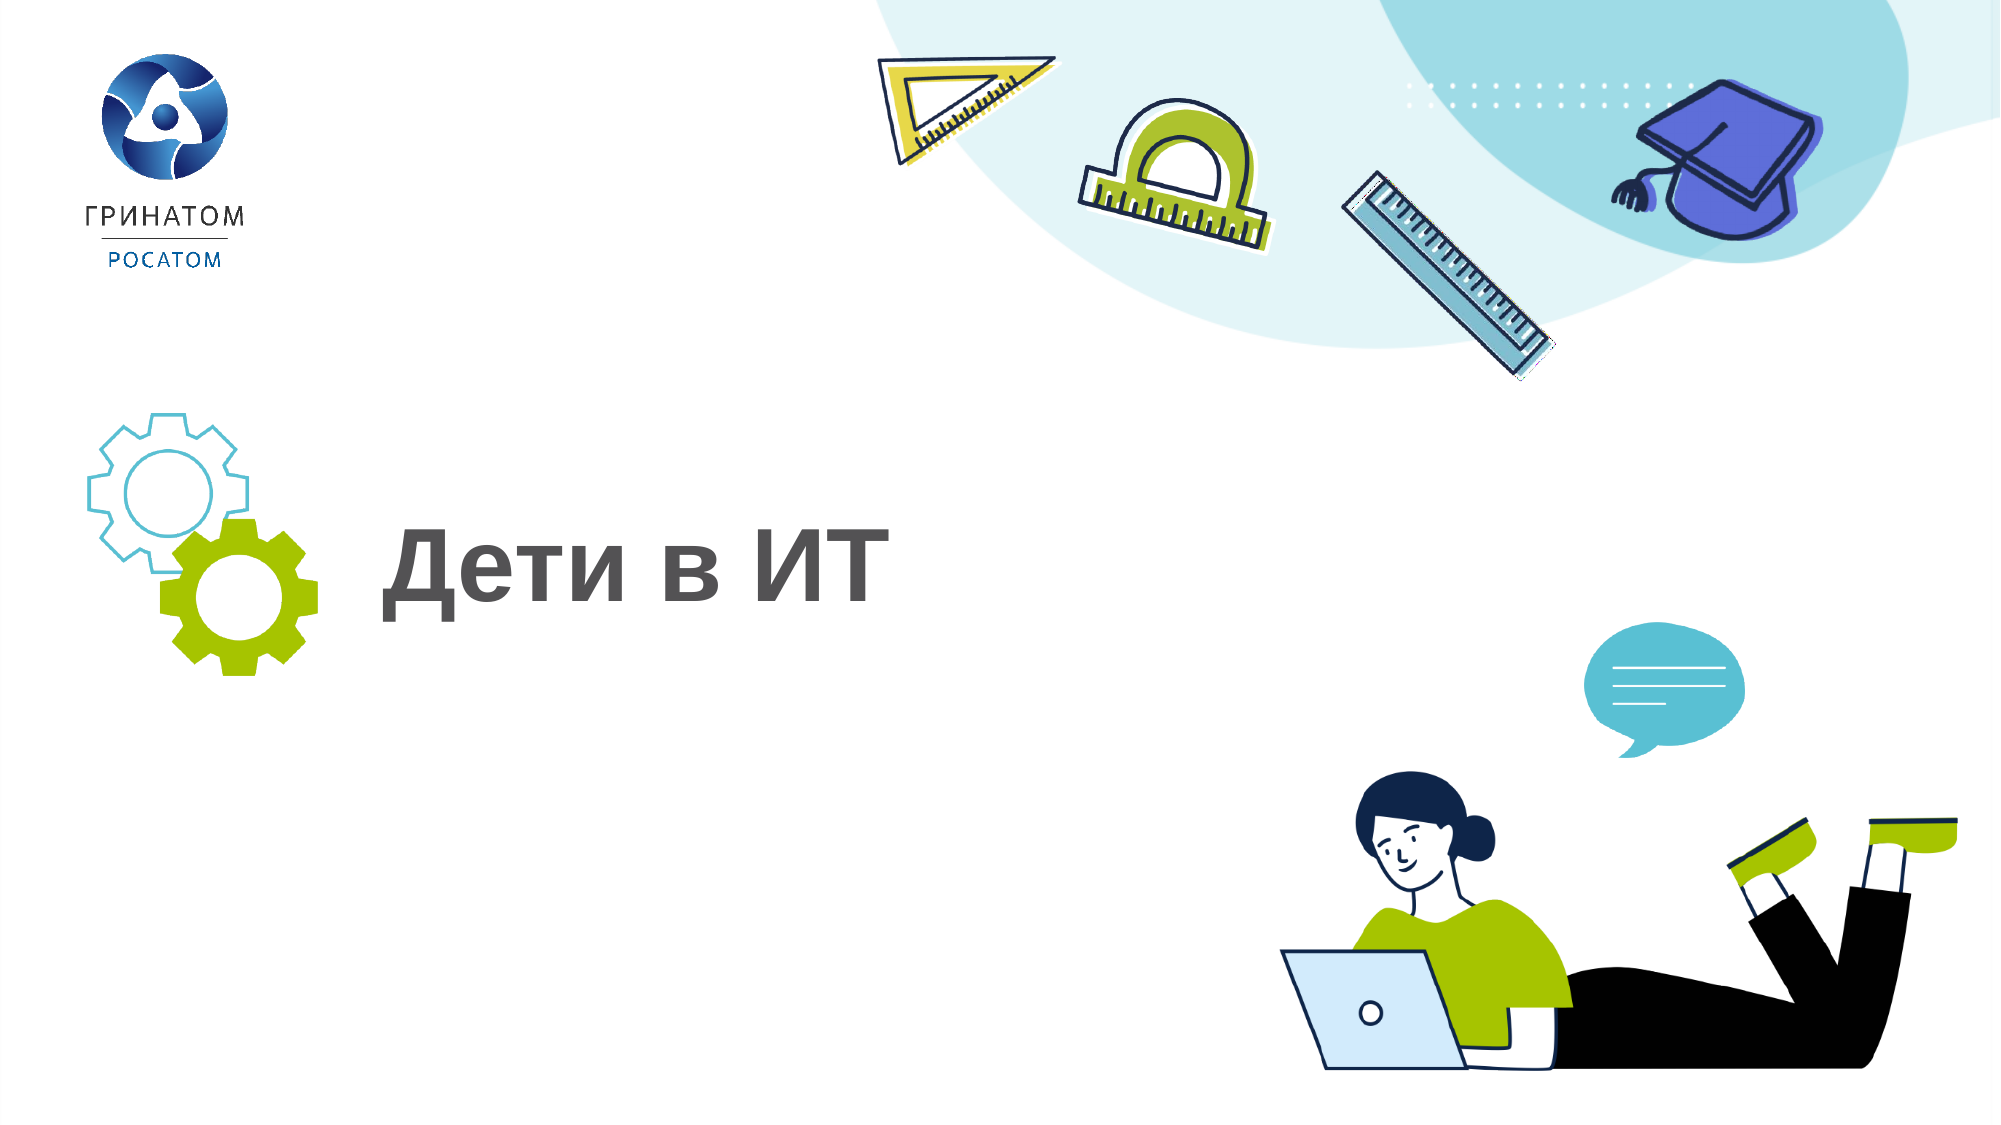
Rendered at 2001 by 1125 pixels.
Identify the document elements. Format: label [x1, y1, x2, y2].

text_box [863, 7, 1845, 413]
text_box [87, 413, 1959, 1072]
picture [0, 0, 2000, 1125]
